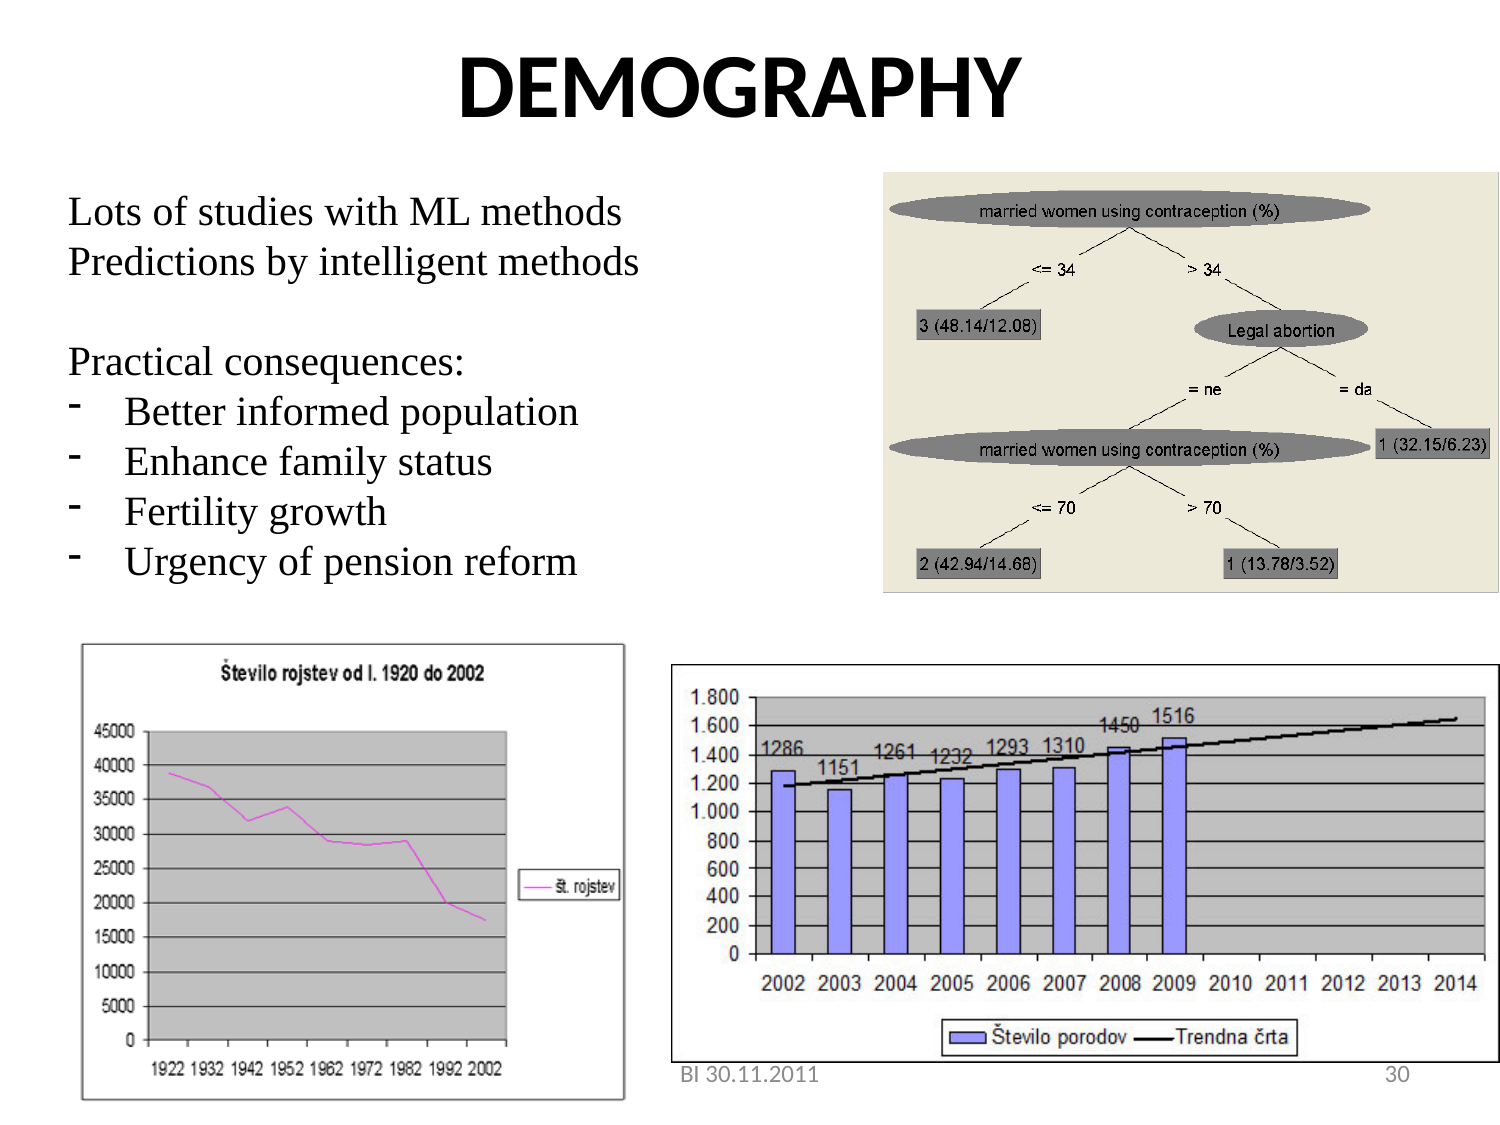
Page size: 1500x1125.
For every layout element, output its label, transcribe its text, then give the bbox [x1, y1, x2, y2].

footer BI 30.11.2011 [638, 1042, 988, 1103]
picture [75, 639, 633, 1107]
picture [883, 172, 1499, 593]
slide_number 30 [1074, 1072, 1425, 1103]
text_box Lots of studies with ML methods Predictions by intelligent methods Practical consequences: Better informed population Enhance family status Fertility growth Urgency of pension reform [53, 176, 727, 882]
title DEMOGRAPHY [64, 0, 1415, 161]
picture [670, 663, 1500, 1063]
